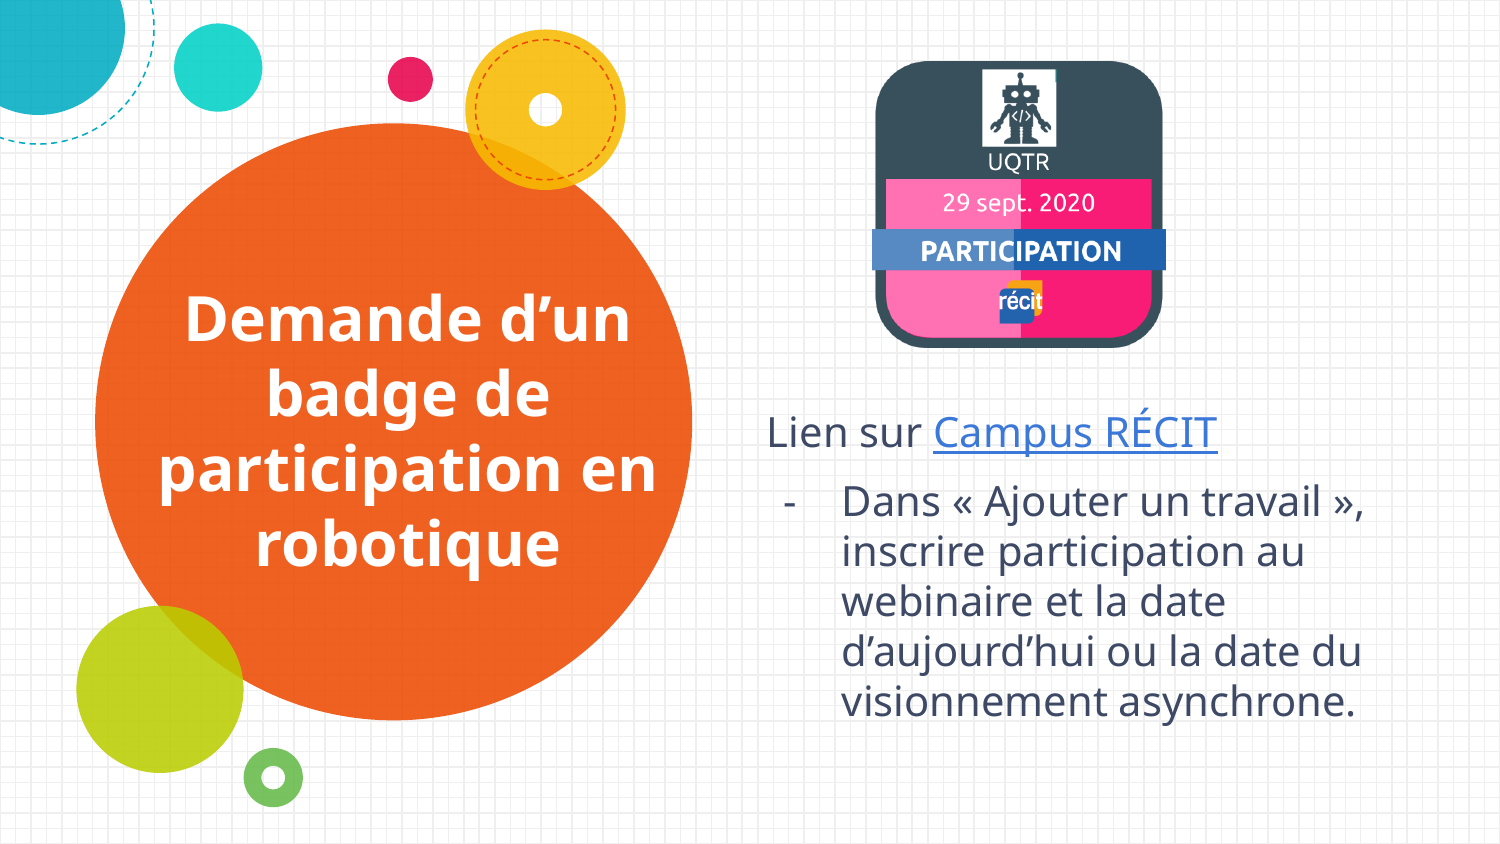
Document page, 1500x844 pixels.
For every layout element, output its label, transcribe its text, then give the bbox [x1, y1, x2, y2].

picture [872, 61, 1166, 348]
title Demande d’un badge de participation en robotique [137, 284, 680, 594]
list Lien sur Campus RÉCIT Dans « Ajouter un travail », inscrire participation au webinaire et la date d’aujourd’hui ou la date du visionnement asynchrone. [751, 390, 1467, 765]
